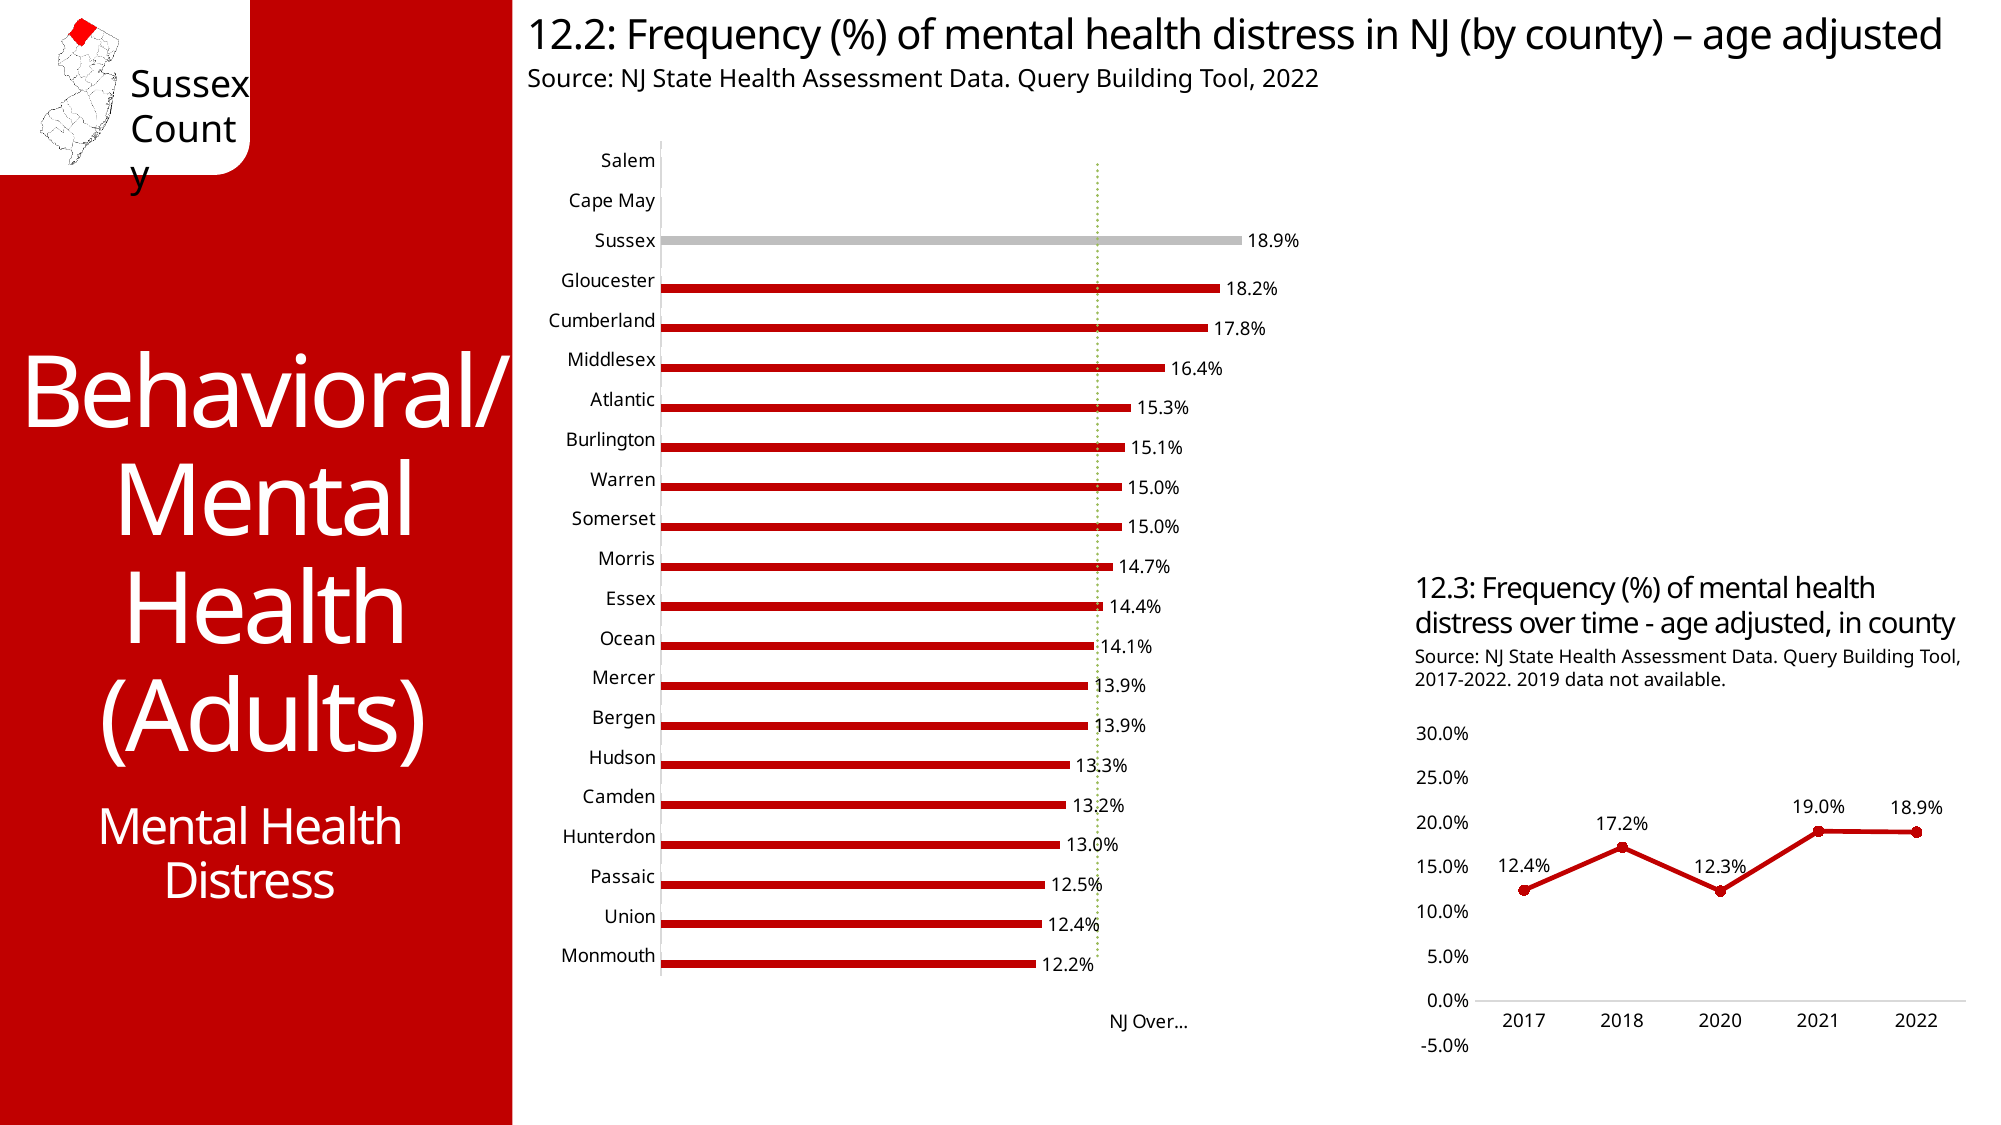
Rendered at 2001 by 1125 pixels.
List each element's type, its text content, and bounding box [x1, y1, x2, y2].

chart [1378, 707, 1967, 1091]
picture [40, 18, 119, 142]
text_box 12.2: Frequency (%) of mental health distress in NJ (by county) – age adjusted [512, 0, 1992, 65]
text_box Behavioral/ Mental Health (Adults) [0, 142, 528, 1043]
text_box Source: NJ State Health Assessment Data. Query Building Tool, 2017-2022. 2019 data not available. [1399, 637, 1988, 698]
text_box 12.3: Frequency (%) of mental health distress over time - age adjusted, in county [1399, 562, 1988, 637]
text_box Source: NJ State Health Assessment Data. Query Building Tool, 2022 [512, 55, 1891, 101]
chart [533, 120, 1301, 1125]
